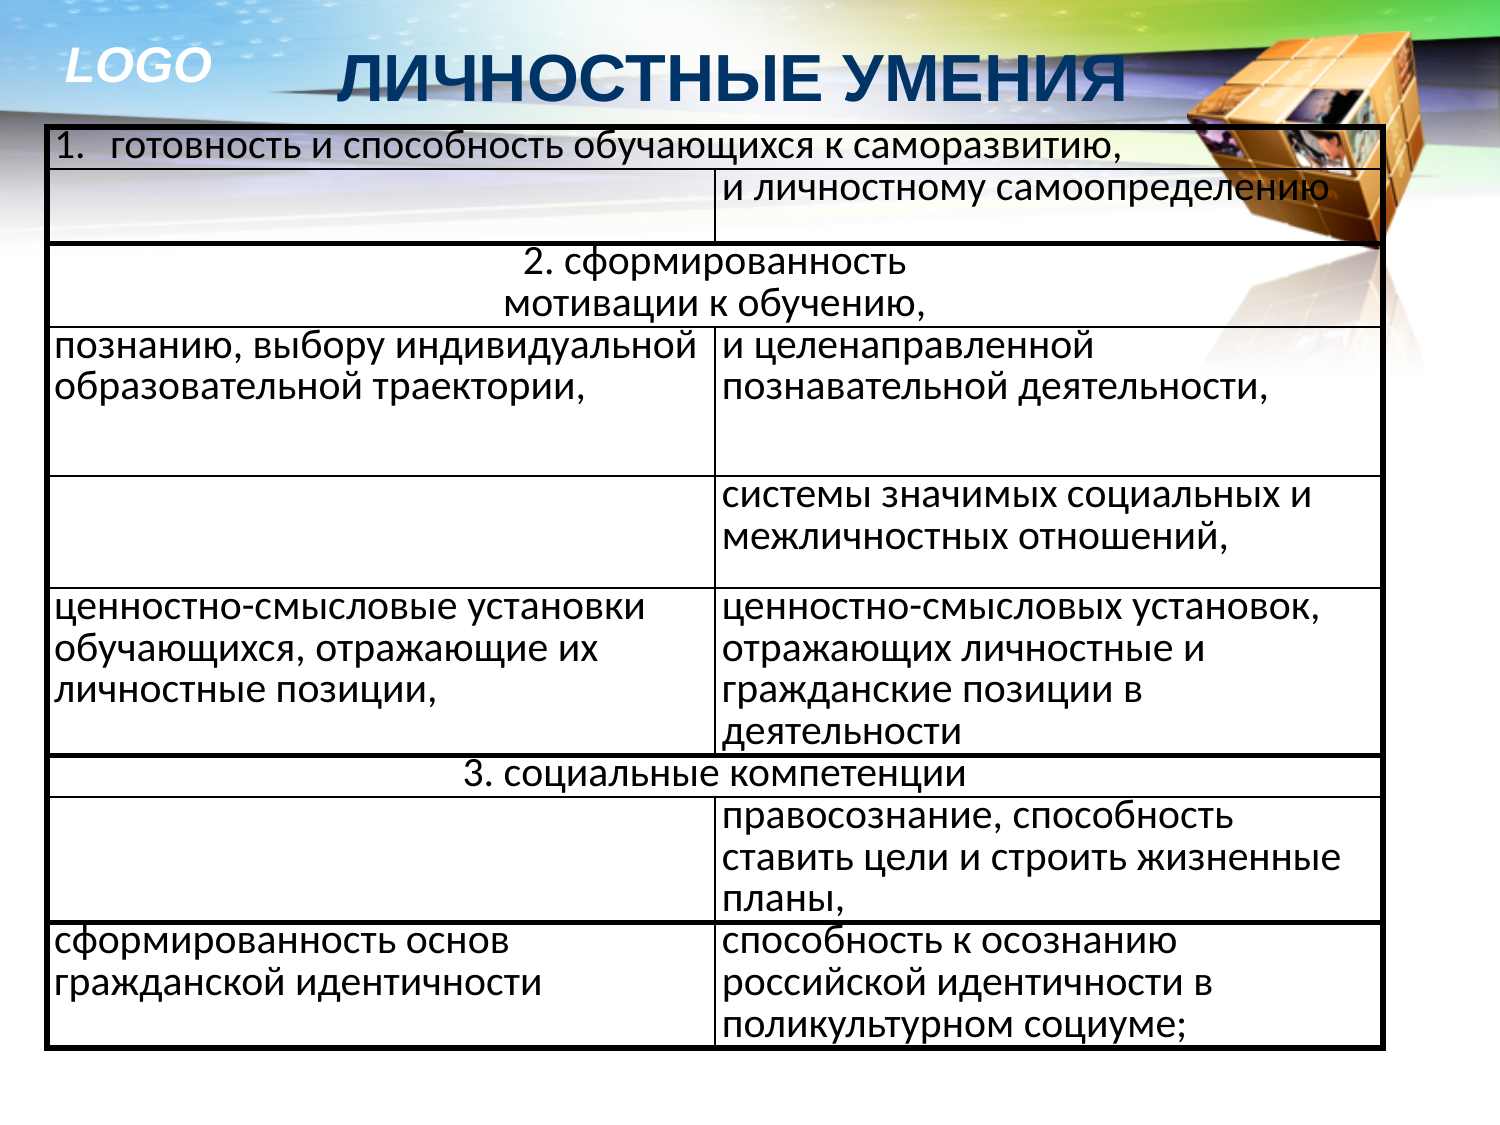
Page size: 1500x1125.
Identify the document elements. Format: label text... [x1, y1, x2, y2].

table_cell [50, 798, 714, 920]
table_cell ценностно-смысловые установки обучающихся, отражающие их личностные позиции, [50, 589, 714, 753]
table_cell [50, 170, 714, 241]
table_cell 3. социальные компетенции [50, 758, 1380, 796]
table_cell познанию, выбору индивидуальной образовательной траектории, [50, 328, 714, 475]
table_cell правосознание, способность ставить цели и строить жизненные планы, [716, 798, 1380, 920]
table_cell и целенаправленной познавательной деятельности, [716, 328, 1380, 475]
title ЛИЧНОСТНЫЕ УМЕНИЯ [93, 34, 1144, 116]
table_cell и личностному самоопределению [716, 170, 1380, 241]
table_cell сформированность основ гражданской идентичности [50, 925, 714, 1045]
table_cell 2. сформированность мотивации к обучению, [50, 246, 1380, 326]
picture [0, 0, 1500, 375]
table_cell ценностно-смысловых установок, отражающих личностные и гражданские позиции в деятельности [716, 589, 1380, 753]
table_cell способность к осознанию российской идентичности в поликультурном социуме; [716, 925, 1380, 1045]
table_header готовность и способность обучающихся к саморазвитию, [50, 130, 1380, 168]
table_cell системы значимых социальных и межличностных отношений, [716, 477, 1380, 587]
table_cell [50, 477, 714, 587]
